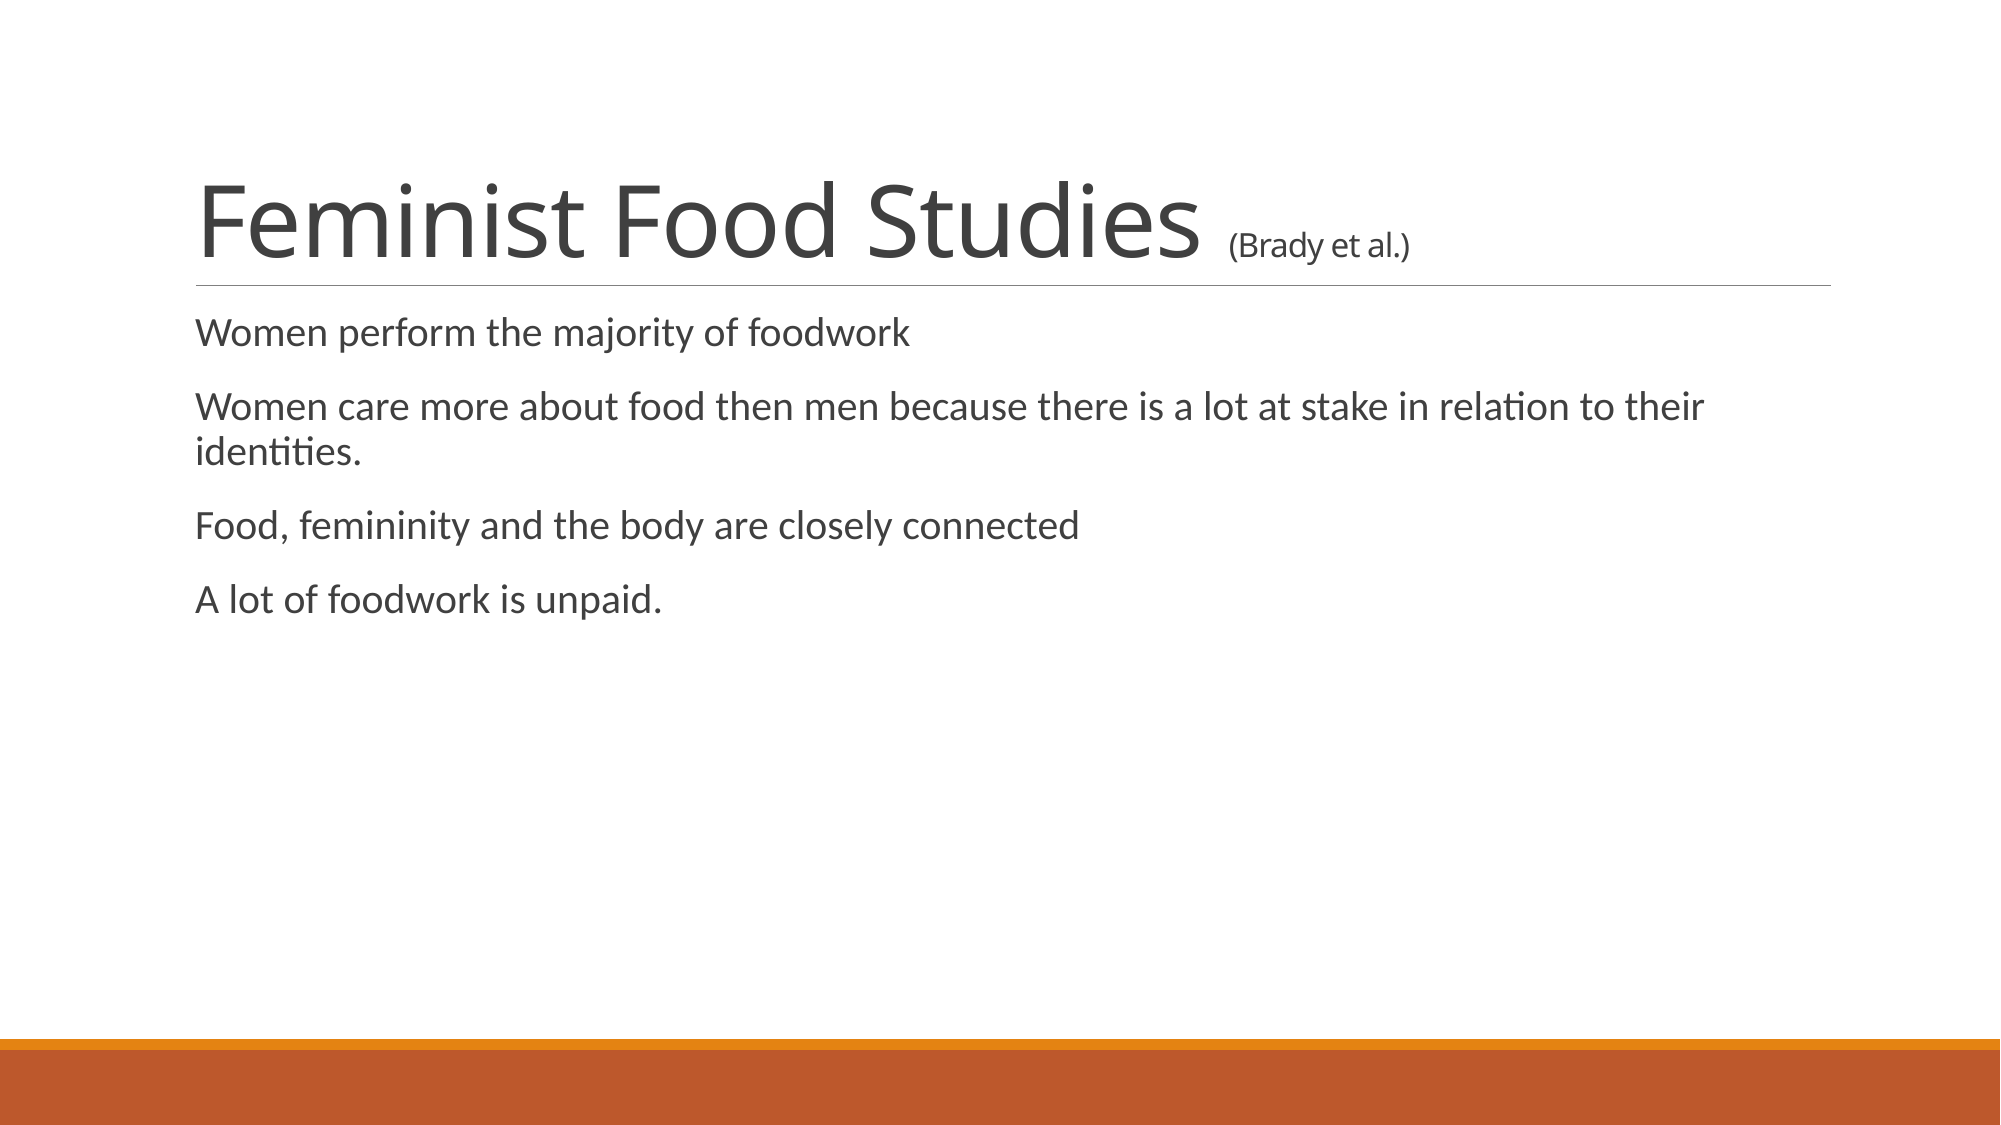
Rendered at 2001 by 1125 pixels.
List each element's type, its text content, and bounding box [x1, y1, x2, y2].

title Feminist Food Studies (Brady et al.) [180, 47, 1830, 285]
list Women perform the majority of foodwork Women care more about food then men because there is a lot at stake in relation to their identities. Food, femininity and the body are closely connected A lot of foodwork is unpaid. [180, 302, 1830, 963]
